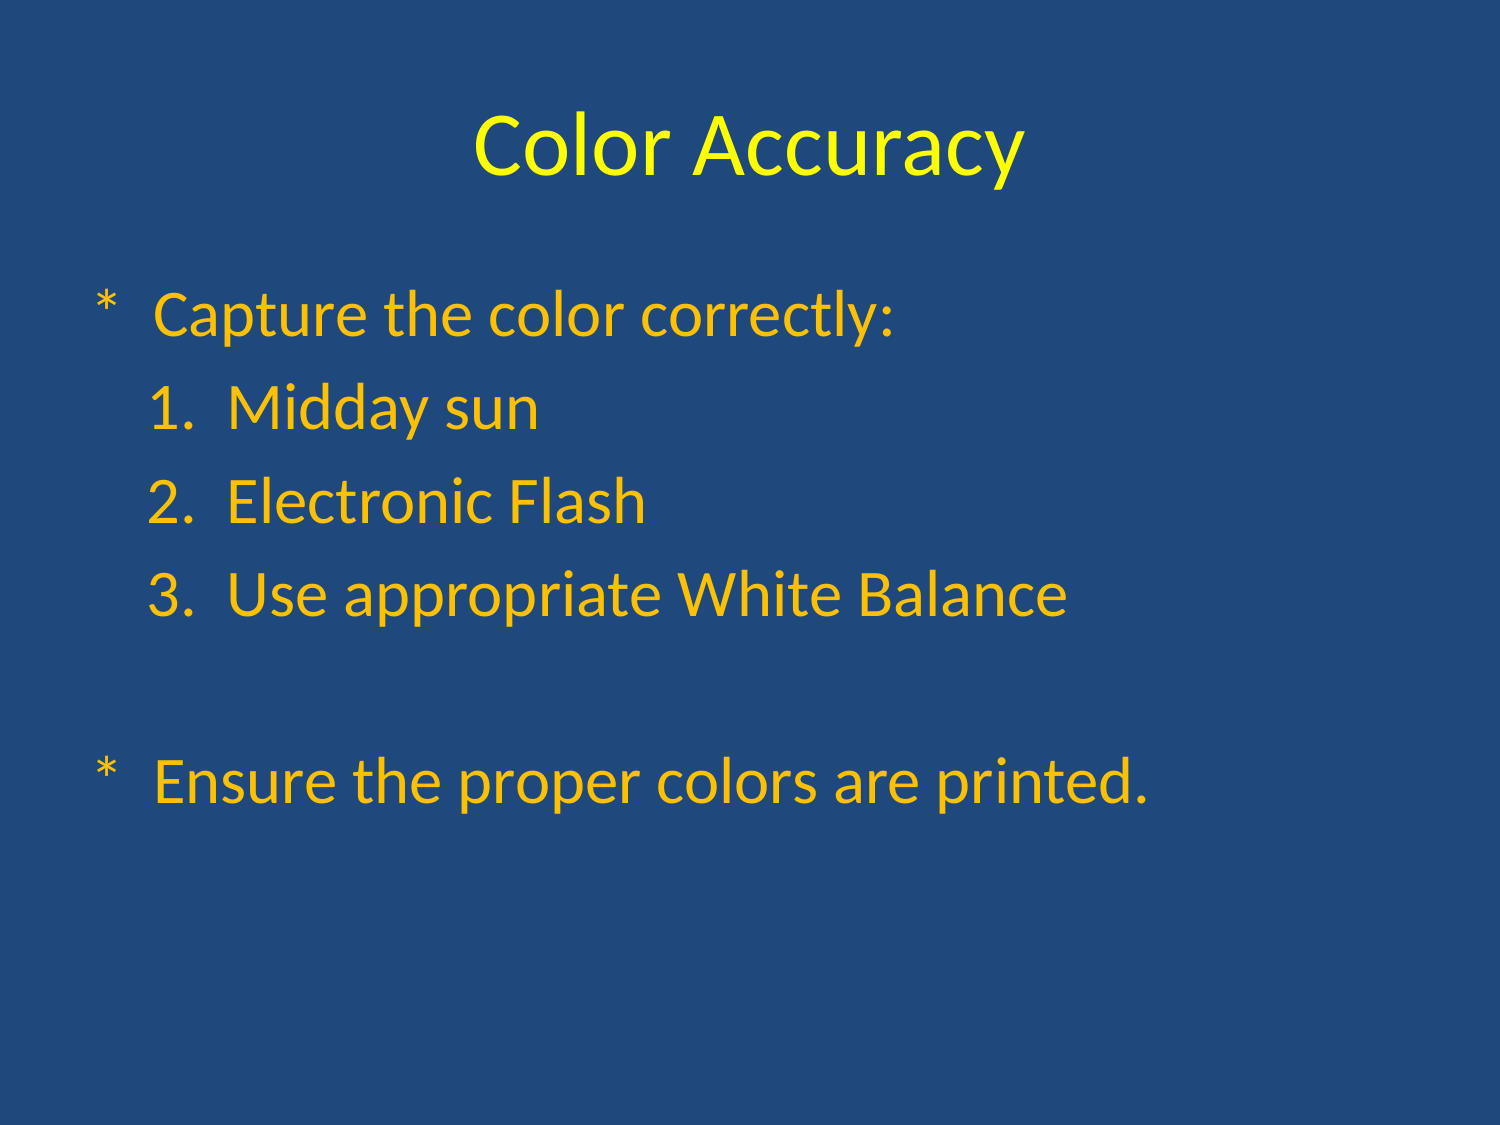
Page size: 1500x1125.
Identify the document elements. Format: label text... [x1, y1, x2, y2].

title Color Accuracy [75, 45, 1425, 233]
list * Capture the color correctly: 1. Midday sun 2. Electronic Flash 3. Use appropriate White Balance * Ensure the proper colors are printed. [75, 262, 1425, 1005]
